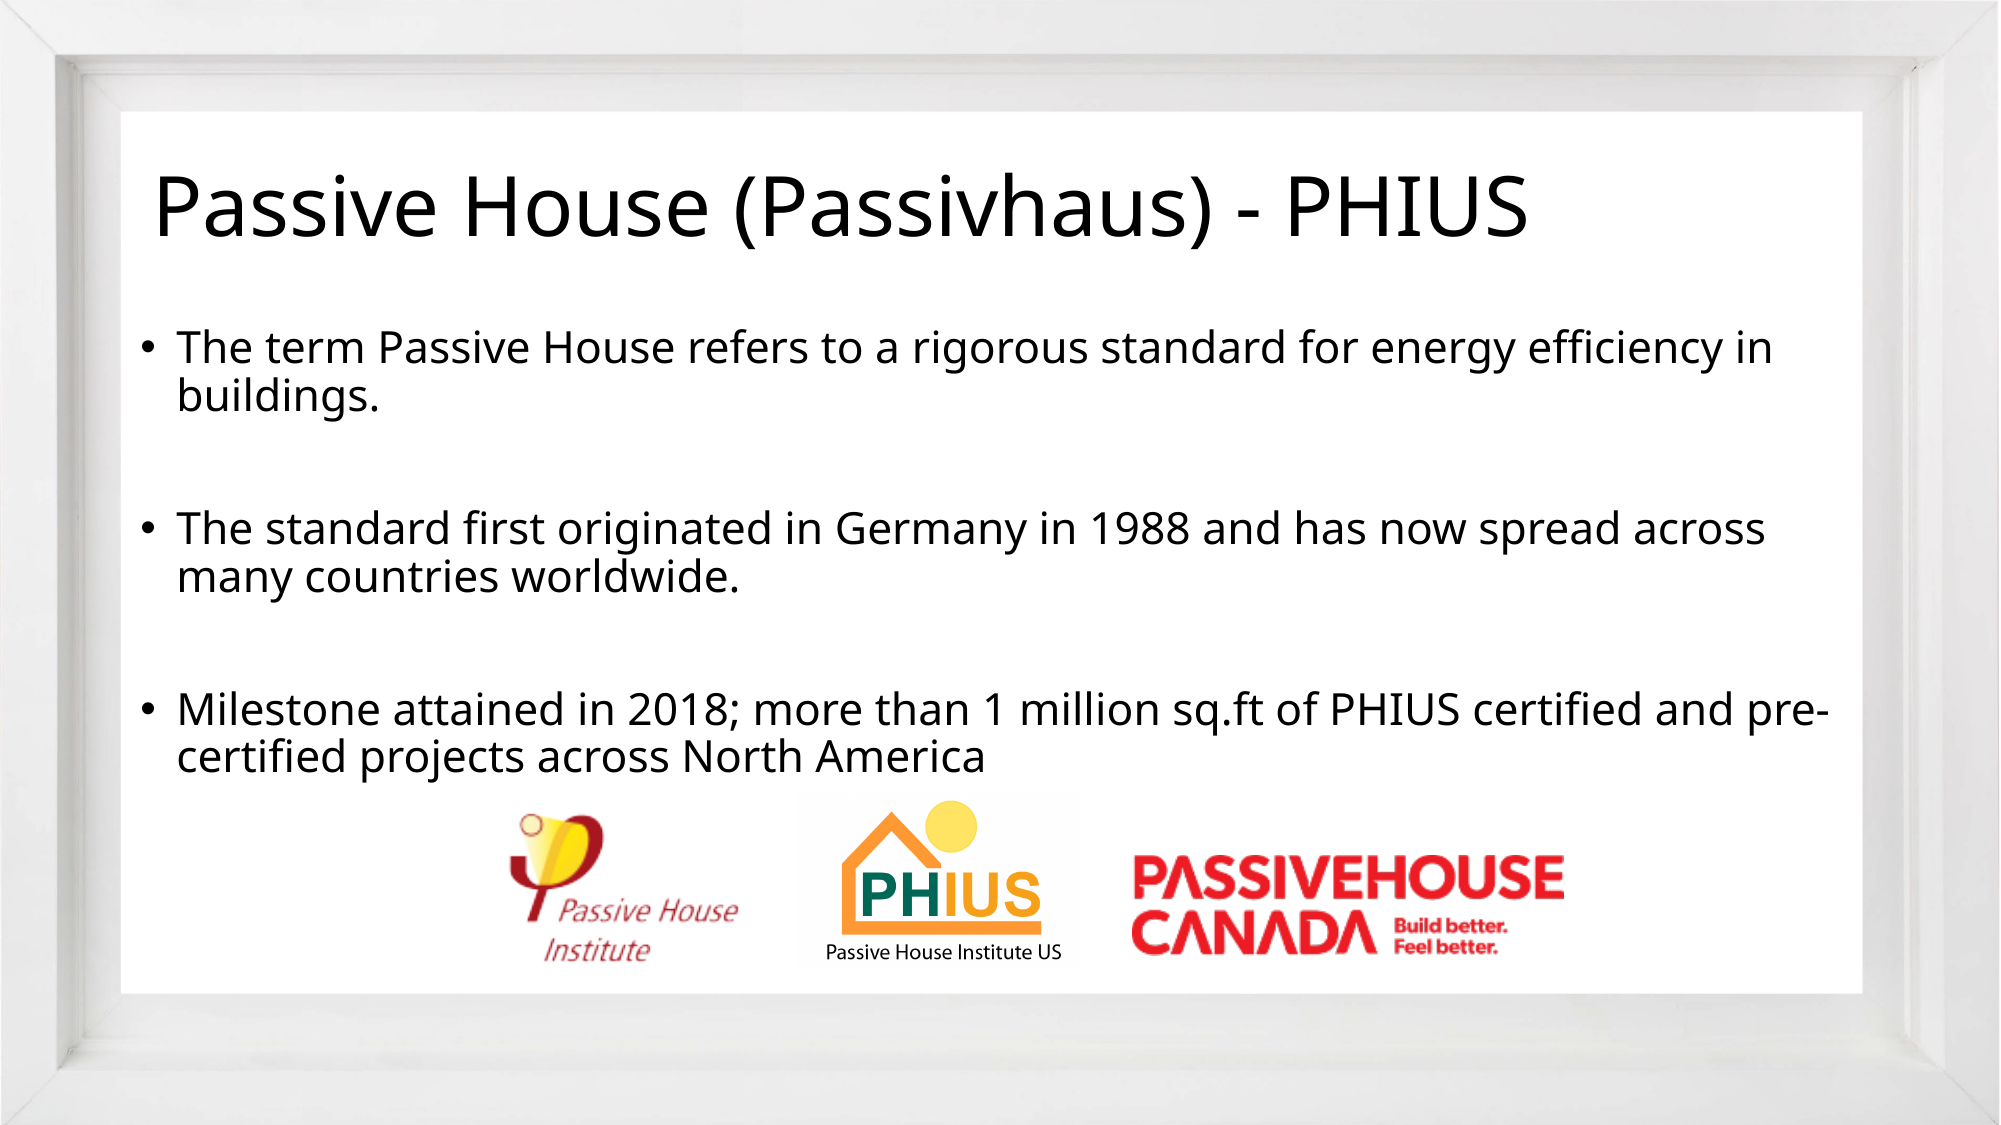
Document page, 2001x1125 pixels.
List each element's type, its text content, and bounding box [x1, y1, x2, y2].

list The term Passive House refers to a rigorous standard for energy efficiency in buildings. The standard first originated in Germany in 1988 and has now spread across many countries worldwide. Milestone attained in 2018; more than 1 million sq.ft of PHIUS certified and pre-certified projects across North America [125, 317, 1851, 793]
title Passive House (Passivhaus) - PHIUS [137, 101, 1863, 319]
picture [0, 0, 2000, 1125]
